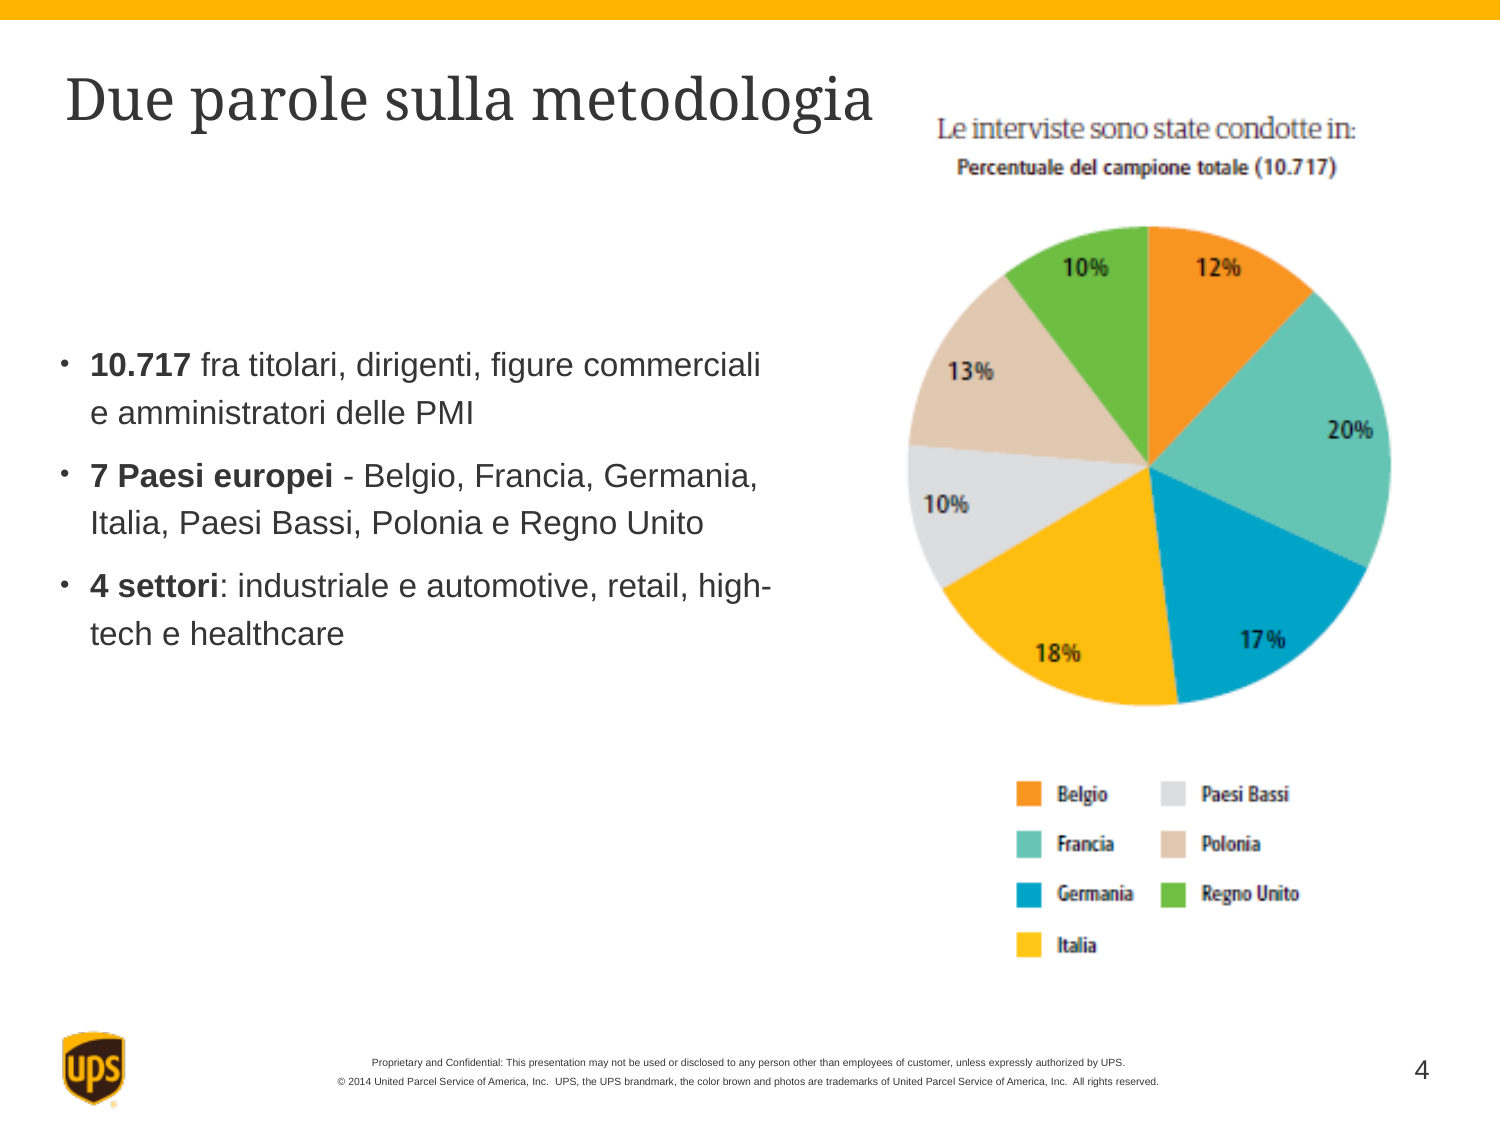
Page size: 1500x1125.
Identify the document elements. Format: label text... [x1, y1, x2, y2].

picture [899, 58, 1475, 1039]
list 10.717 fra titolari, dirigenti, figure commerciali e amministratori delle PMI 7 Paesi europei - Belgio, Francia, Germania, Italia, Paesi Bassi, Polonia e Regno Unito 4 settori: industriale e automotive, retail, high-tech e healthcare [24, 324, 800, 801]
title Due parole sulla metodologia [45, 38, 1450, 144]
slide_number 4 [1308, 1039, 1450, 1099]
